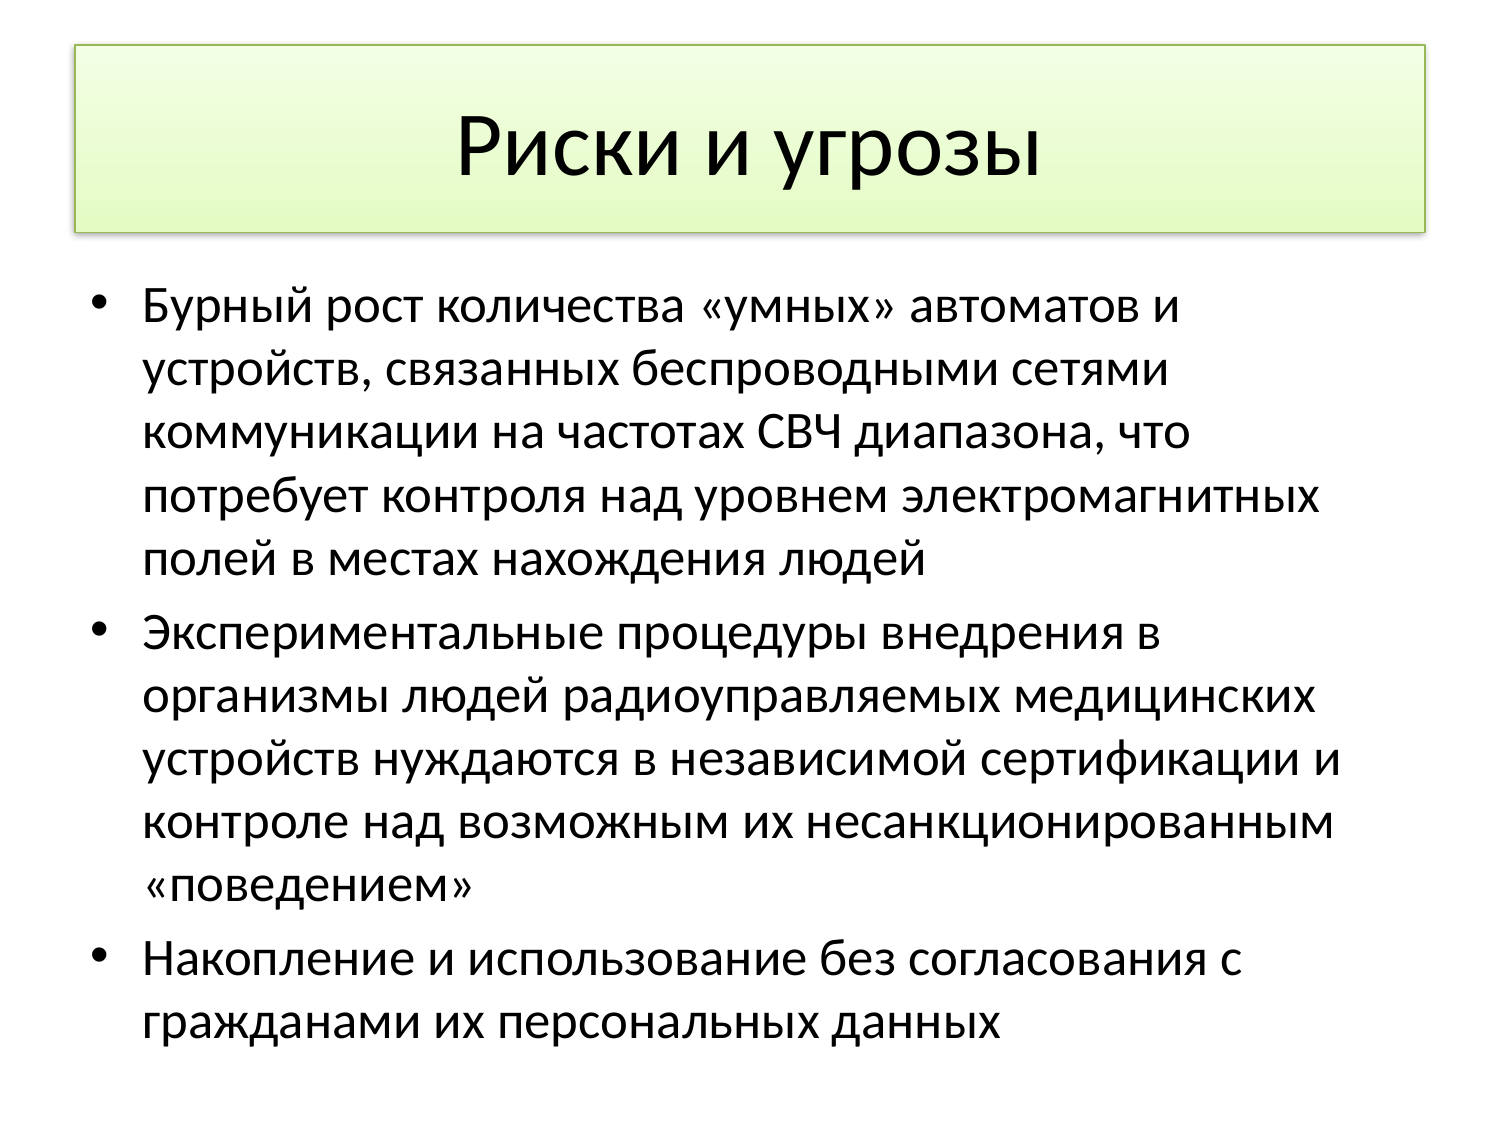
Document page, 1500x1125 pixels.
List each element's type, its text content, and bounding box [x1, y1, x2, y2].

title Риски и угрозы [74, 44, 1426, 233]
list Бурный рост количества «умных» автоматов и устройств, связанных беспроводными сетями коммуникации на частотах СВЧ диапазона, что потребует контроля над уровнем электромагнитных полей в местах нахождения людей Экспериментальные процедуры внедрения в организмы людей радиоуправляемых медицинских устройств нуждаются в независимой сертификации и контроле над возможным их несанкционированным «поведением» Накопление и использование без согласования с гражданами их персональных данных [75, 262, 1425, 1059]
